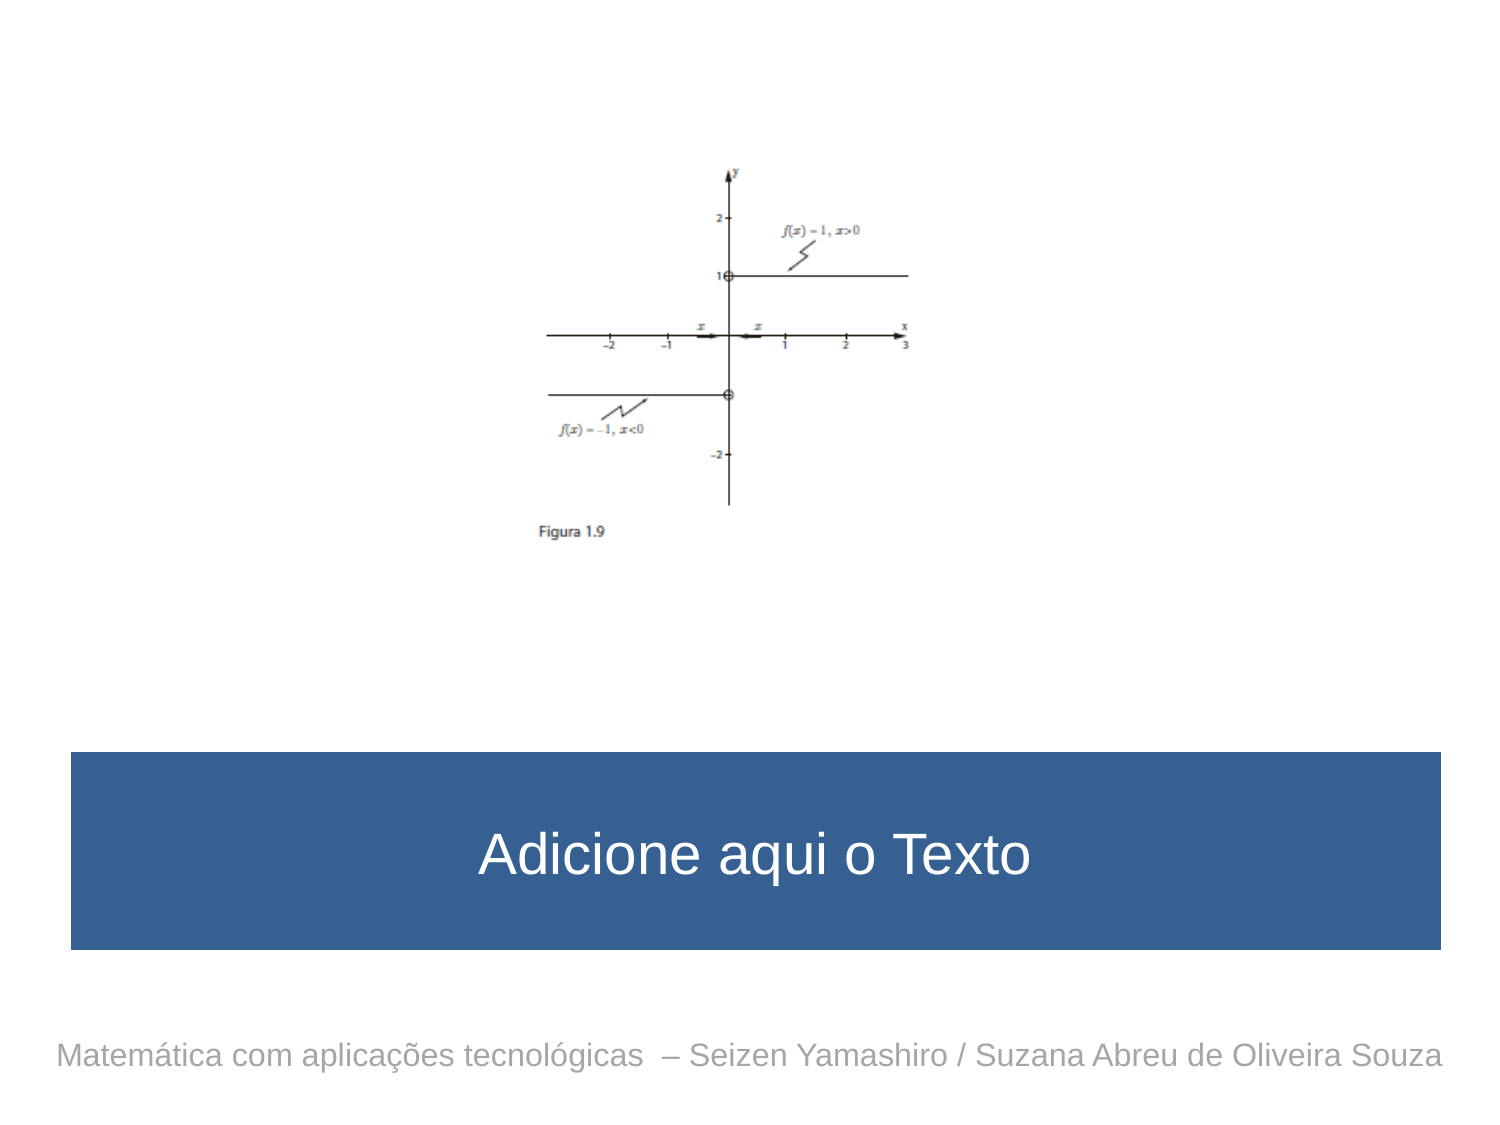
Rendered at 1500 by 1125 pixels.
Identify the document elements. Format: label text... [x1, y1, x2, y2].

picture [478, 143, 965, 559]
footer Matemática com aplicações tecnológicas – Seizen Yamashiro / Suzana Abreu de Oliveira Souza [0, 987, 1500, 1072]
text_box Adicione aqui o Texto [70, 751, 1442, 951]
